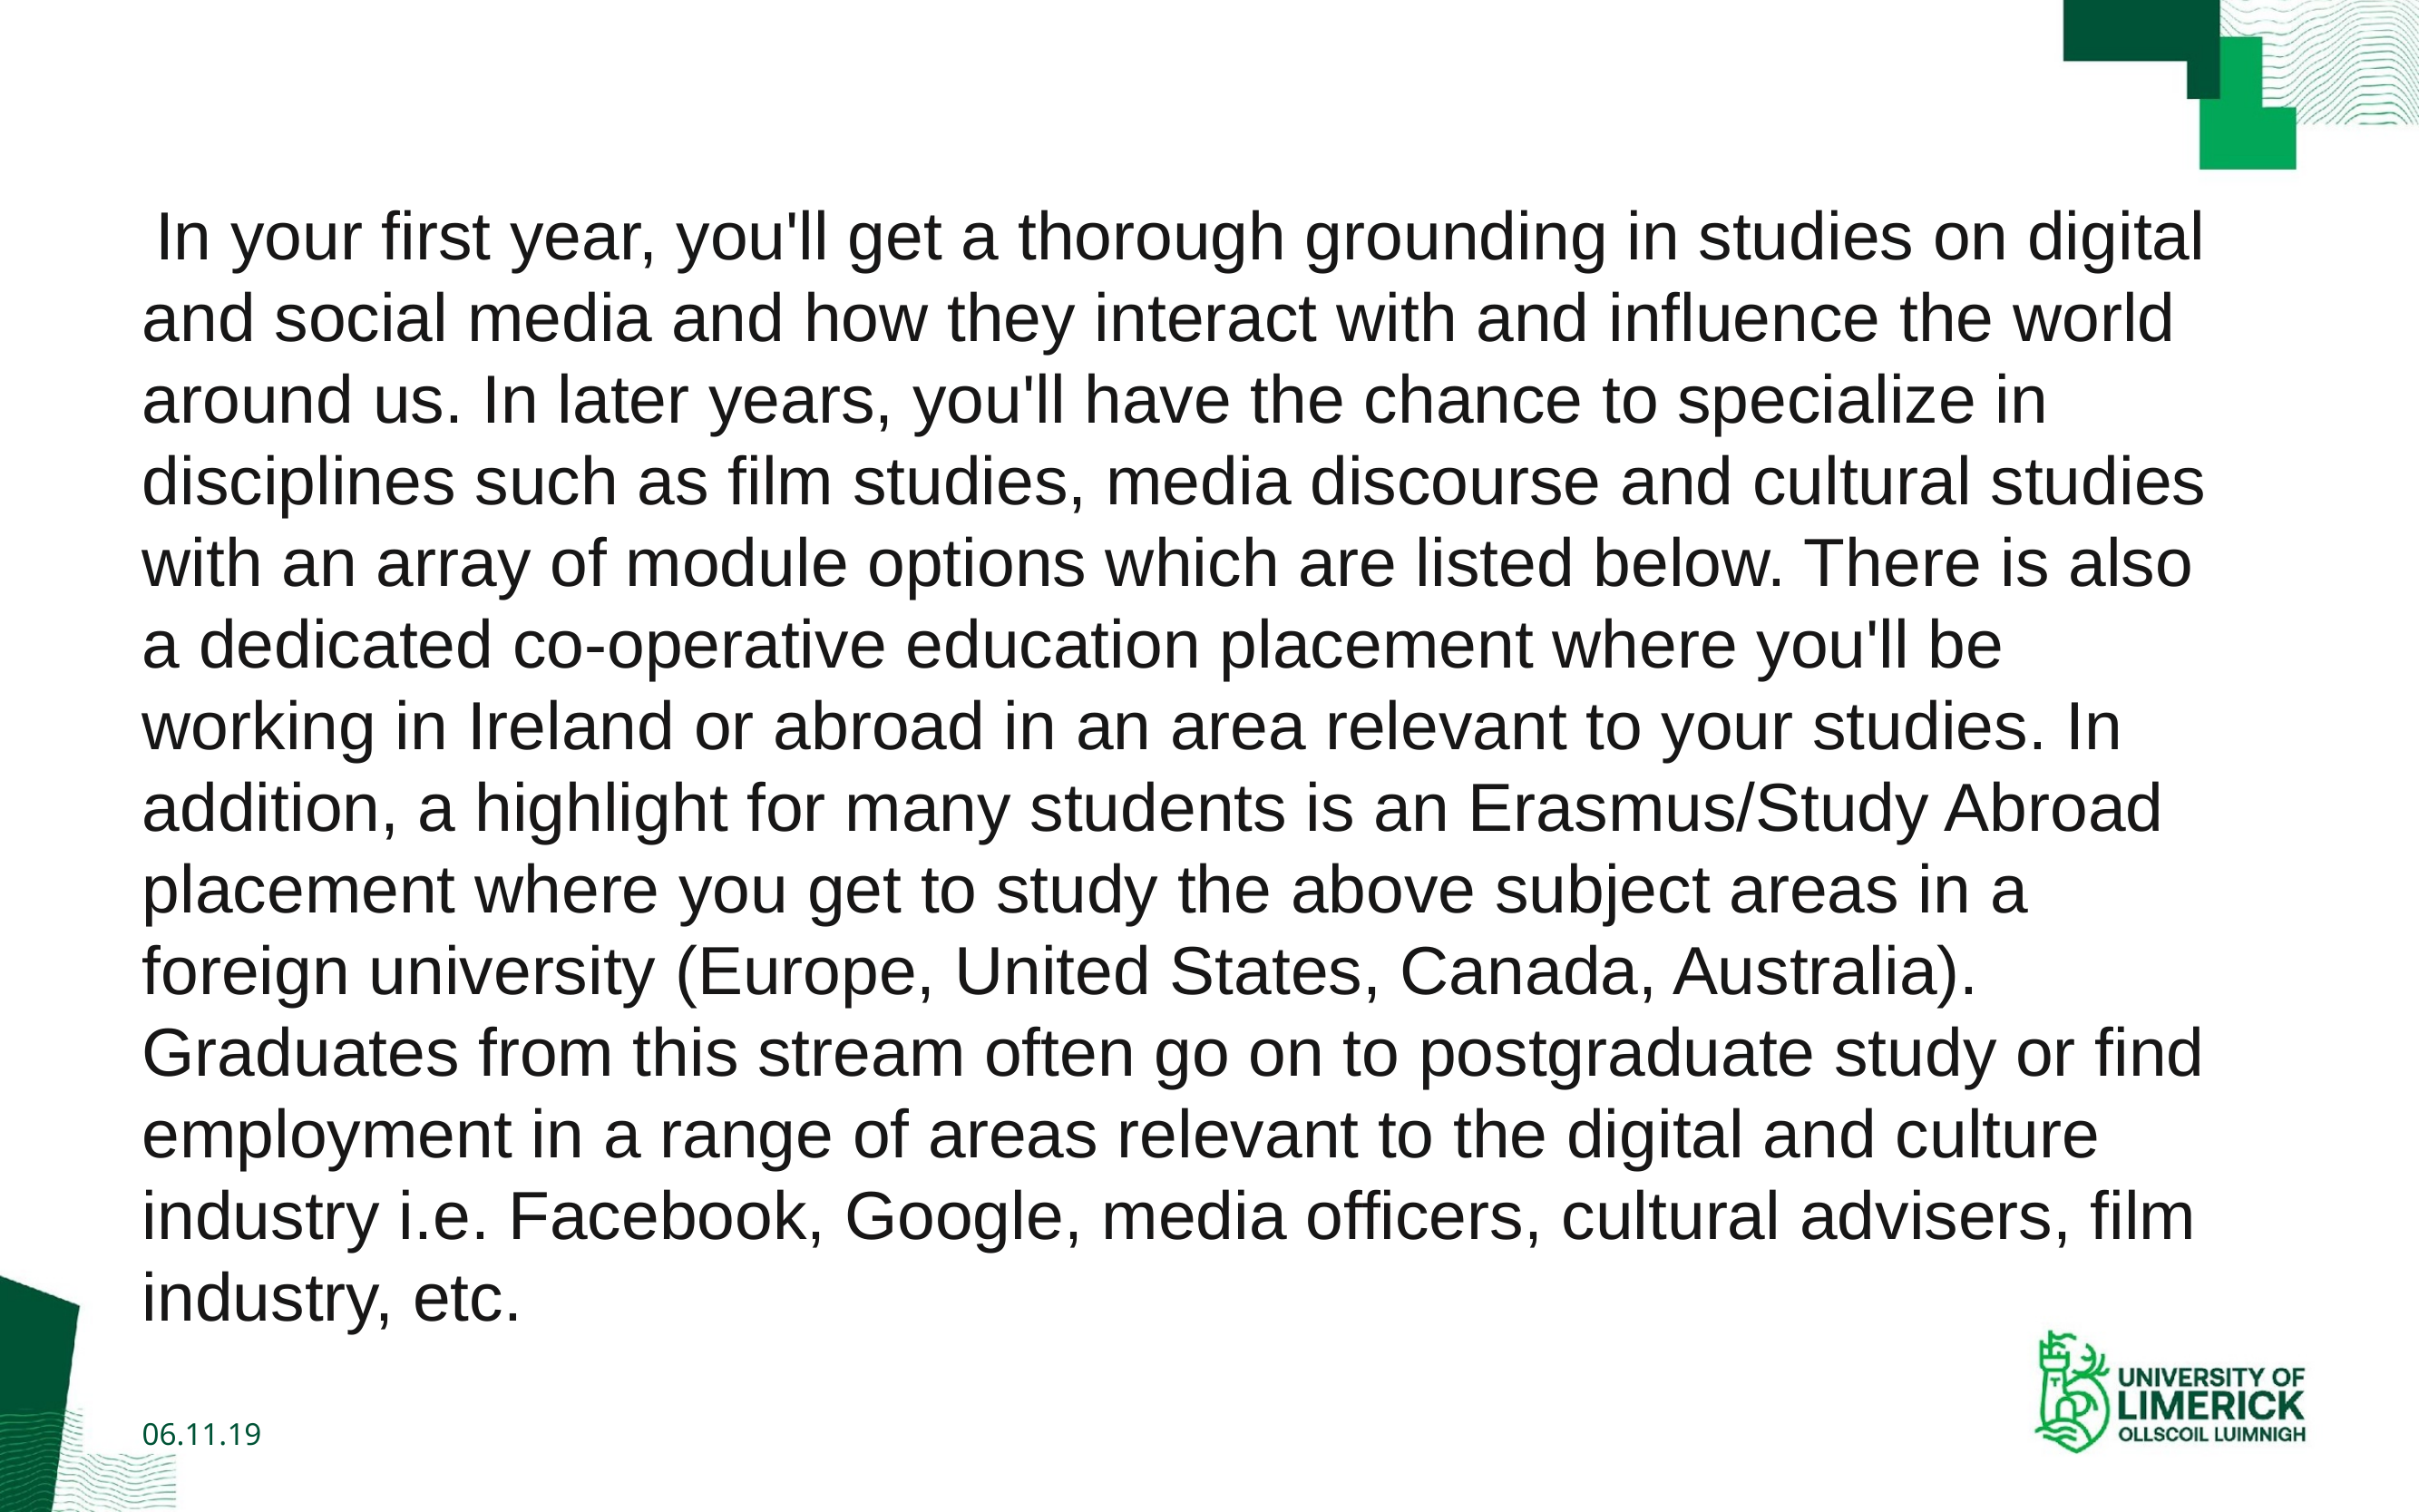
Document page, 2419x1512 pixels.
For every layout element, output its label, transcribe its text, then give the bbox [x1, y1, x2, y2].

picture [0, 0, 2419, 1512]
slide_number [128, 1392, 673, 1474]
text_box In your first year, you'll get a thorough grounding in studies on digital and social media and how they interact with and influence the world around us. In later years, you'll have the chance to specialize in disciplines such as film studies, media discourse and cultural studies with an array of module options which are listed below. There is also a dedicated co-operative education placement where you'll be working in Ireland or abroad in an area relevant to your studies. In addition, a highlight for many students is an Erasmus/Study Abroad placement where you get to study the above subject areas in a foreign university (Europe, United States, Canada, Australia). Graduates from this stream often go on to postgraduate study or find employment in a range of areas relevant to the digital and culture industry i.e. Facebook, Google, media officers, cultural advisers, film industry, etc. [128, 184, 2222, 1341]
